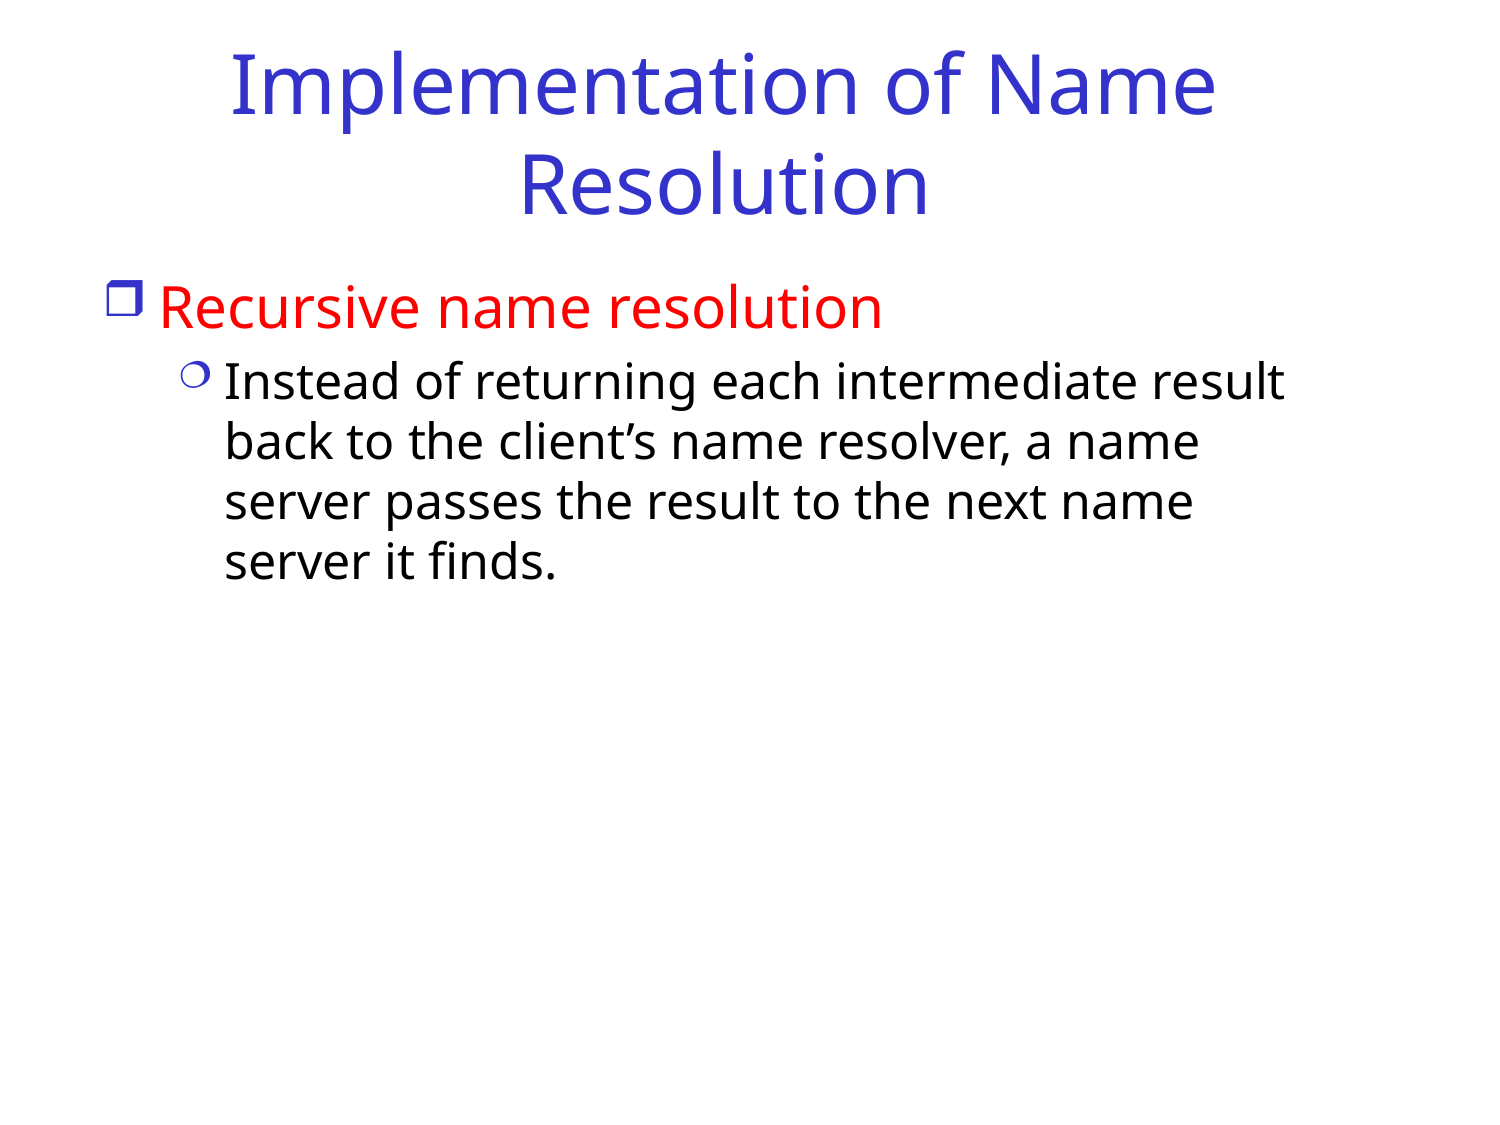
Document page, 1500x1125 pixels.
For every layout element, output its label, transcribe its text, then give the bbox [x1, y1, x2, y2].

title Implementation of Name Resolution [87, 37, 1363, 226]
list Recursive name resolution Instead of returning each intermediate result back to the client’s name resolver, a name server passes the result to the next name server it finds. [87, 262, 1363, 1026]
